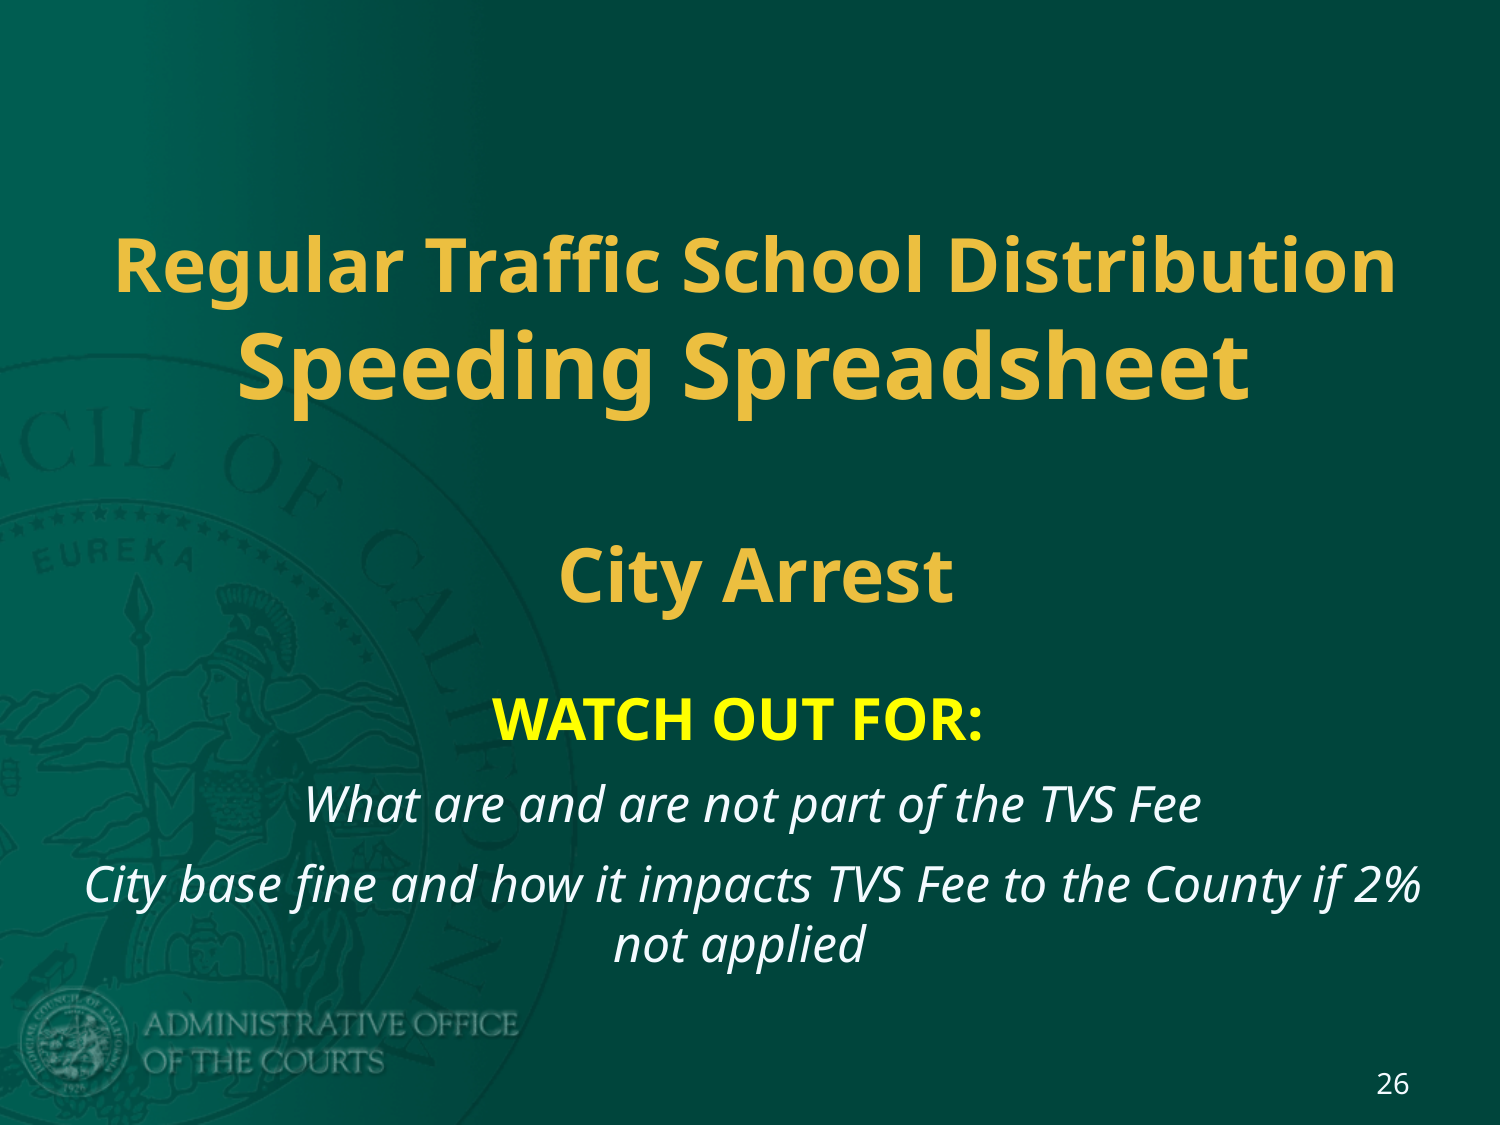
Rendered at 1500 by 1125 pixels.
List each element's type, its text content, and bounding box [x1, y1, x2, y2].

title Regular Traffic School Distribution Speeding Spreadsheet City Arrest [37, 399, 1476, 626]
list WATCH OUT FOR: What are and are not part of the TVS Fee City base fine and how it impacts TVS Fee to the County if 2% not applied [49, 674, 1457, 913]
slide_number 26 [1112, 1037, 1426, 1113]
picture [0, 0, 1500, 1125]
